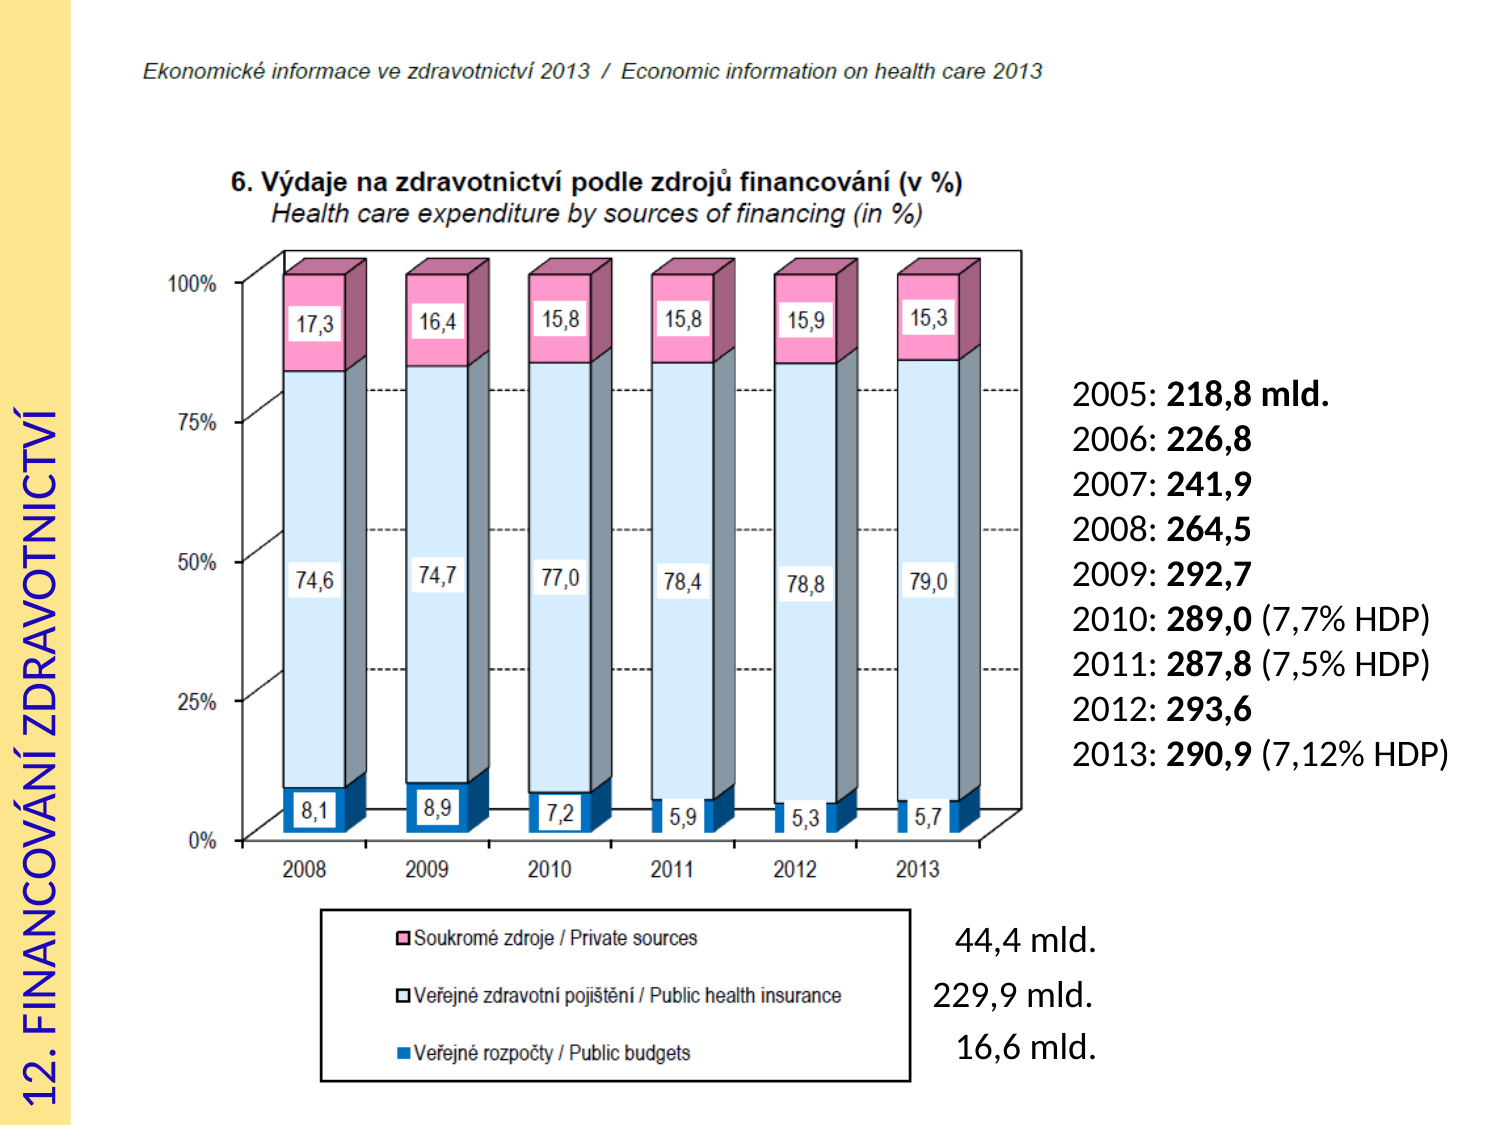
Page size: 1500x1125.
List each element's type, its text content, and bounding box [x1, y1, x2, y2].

text_box 12. FINANCOVÁNÍ ZDRAVOTNICTVÍ [0, 0, 71, 1125]
text_box 44,4 mld. [1052, 907, 1117, 962]
text_box 229,9 mld. [1052, 962, 1120, 1014]
text_box 16,6 mld. [1052, 1014, 1143, 1075]
text_box 2005: 218,8 mld. 2006: 226,8 2007: 241,9 2008: 264,5 2009: 292,7 2010: 289,0 (7,7% HDP) 2011: 287,8 (7,5% HDP) 2012: 293,6 2013: 290,9 (7,12% HDP) [1057, 361, 1471, 782]
picture [122, 54, 1047, 1113]
